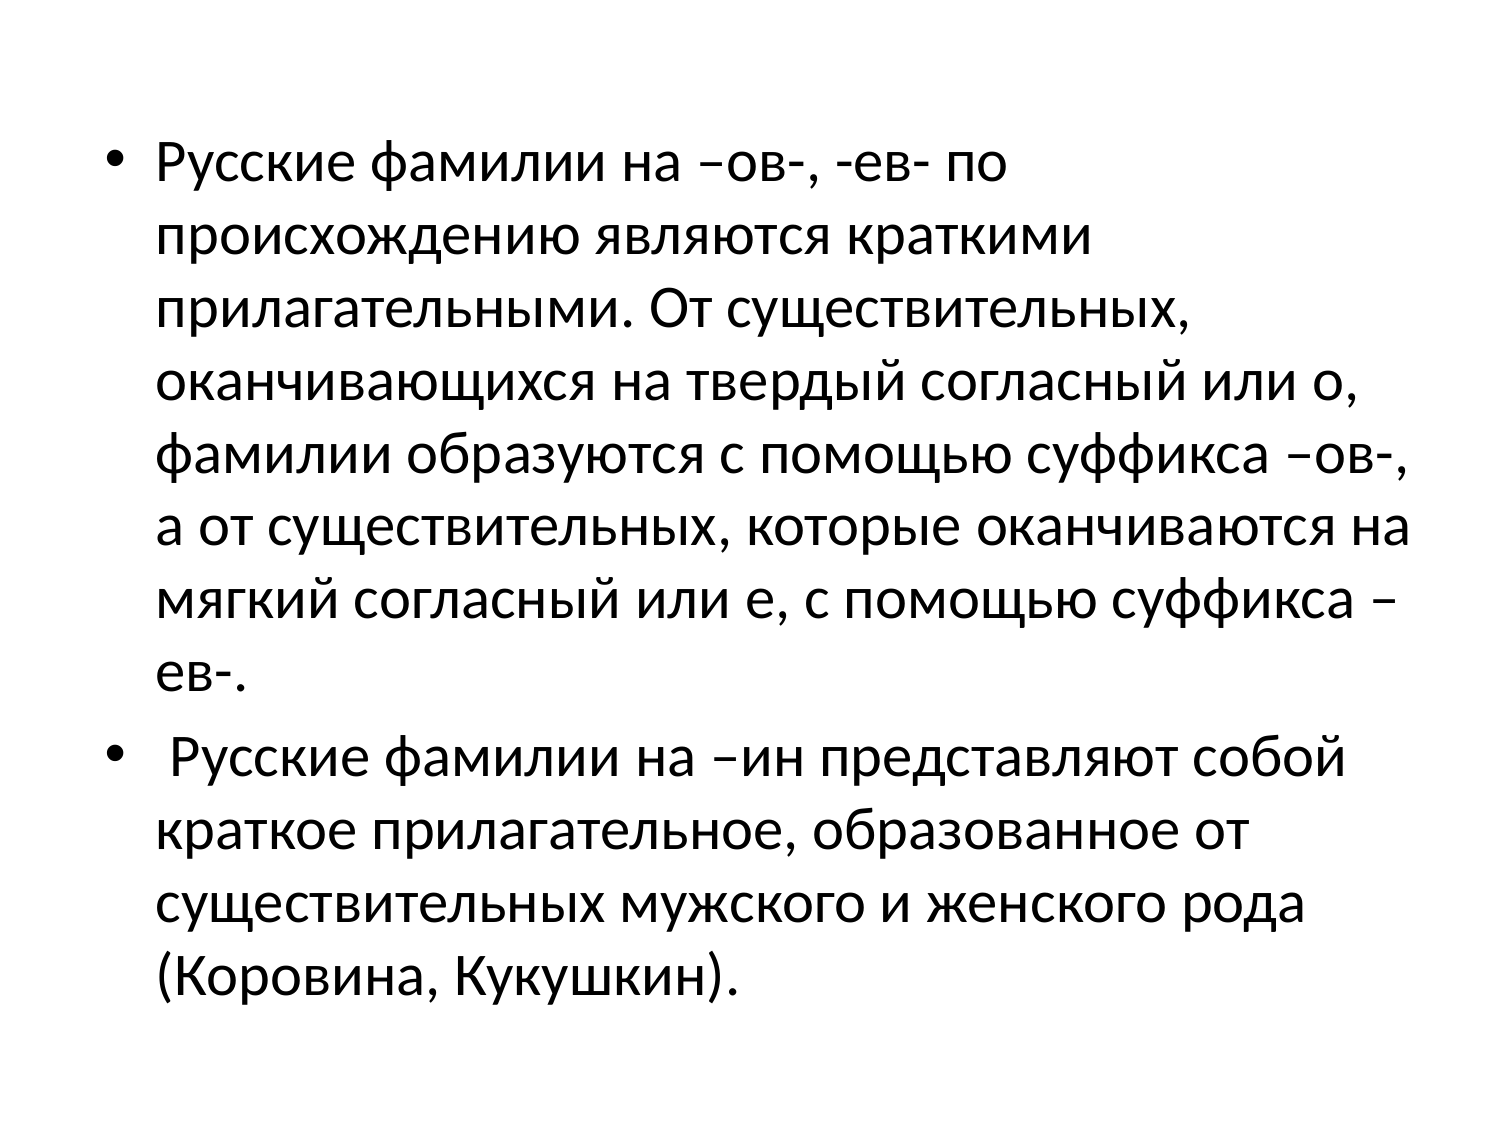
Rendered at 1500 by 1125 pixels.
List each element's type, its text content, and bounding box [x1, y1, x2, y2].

title [88, 78, 1439, 266]
list Русские фамилии на –ов-, -ев- по происхождению являются краткими прилагательными. От существительных, оканчивающихся на твердый согласный или о, фамилии образуются с помощью суффикса –ов-, а от существительных, которые оканчиваются на мягкий согласный или е, с помощью суффикса –ев-. Русские фамилии на –ин представляют собой краткое прилагательное, образованное от существительных мужского и женского рода (Коровина, Кукушкин). [89, 113, 1459, 1022]
